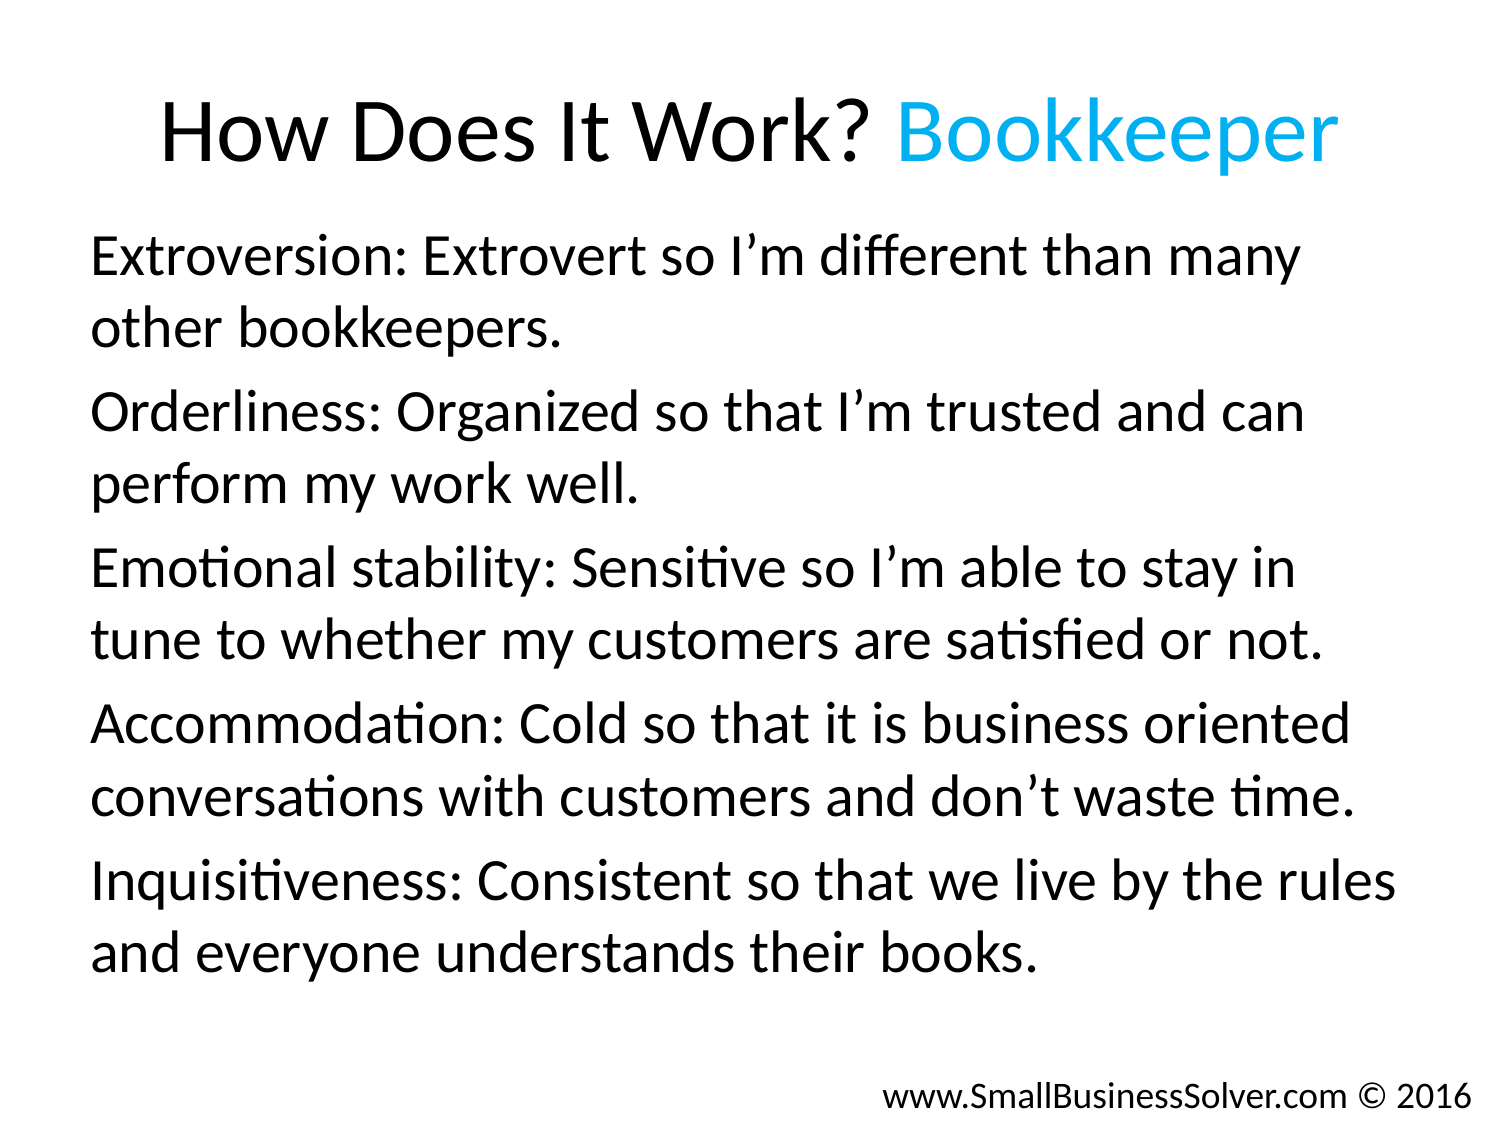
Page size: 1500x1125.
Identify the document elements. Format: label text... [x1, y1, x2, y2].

list Extroversion: Extrovert so I’m different than many other bookkeepers. Orderliness: Organized so that I’m trusted and can perform my work well. Emotional stability: Sensitive so I’m able to stay in tune to whether my customers are satisfied or not. Accommodation: Cold so that it is business oriented conversations with customers and don’t waste time. Inquisitiveness: Consistent so that we live by the rules and everyone understands their books. [75, 219, 1425, 1005]
text_box www.SmallBusinessSolver.com © 2016 [867, 1063, 1488, 1123]
title How Does It Work? Bookkeeper [75, 30, 1425, 219]
